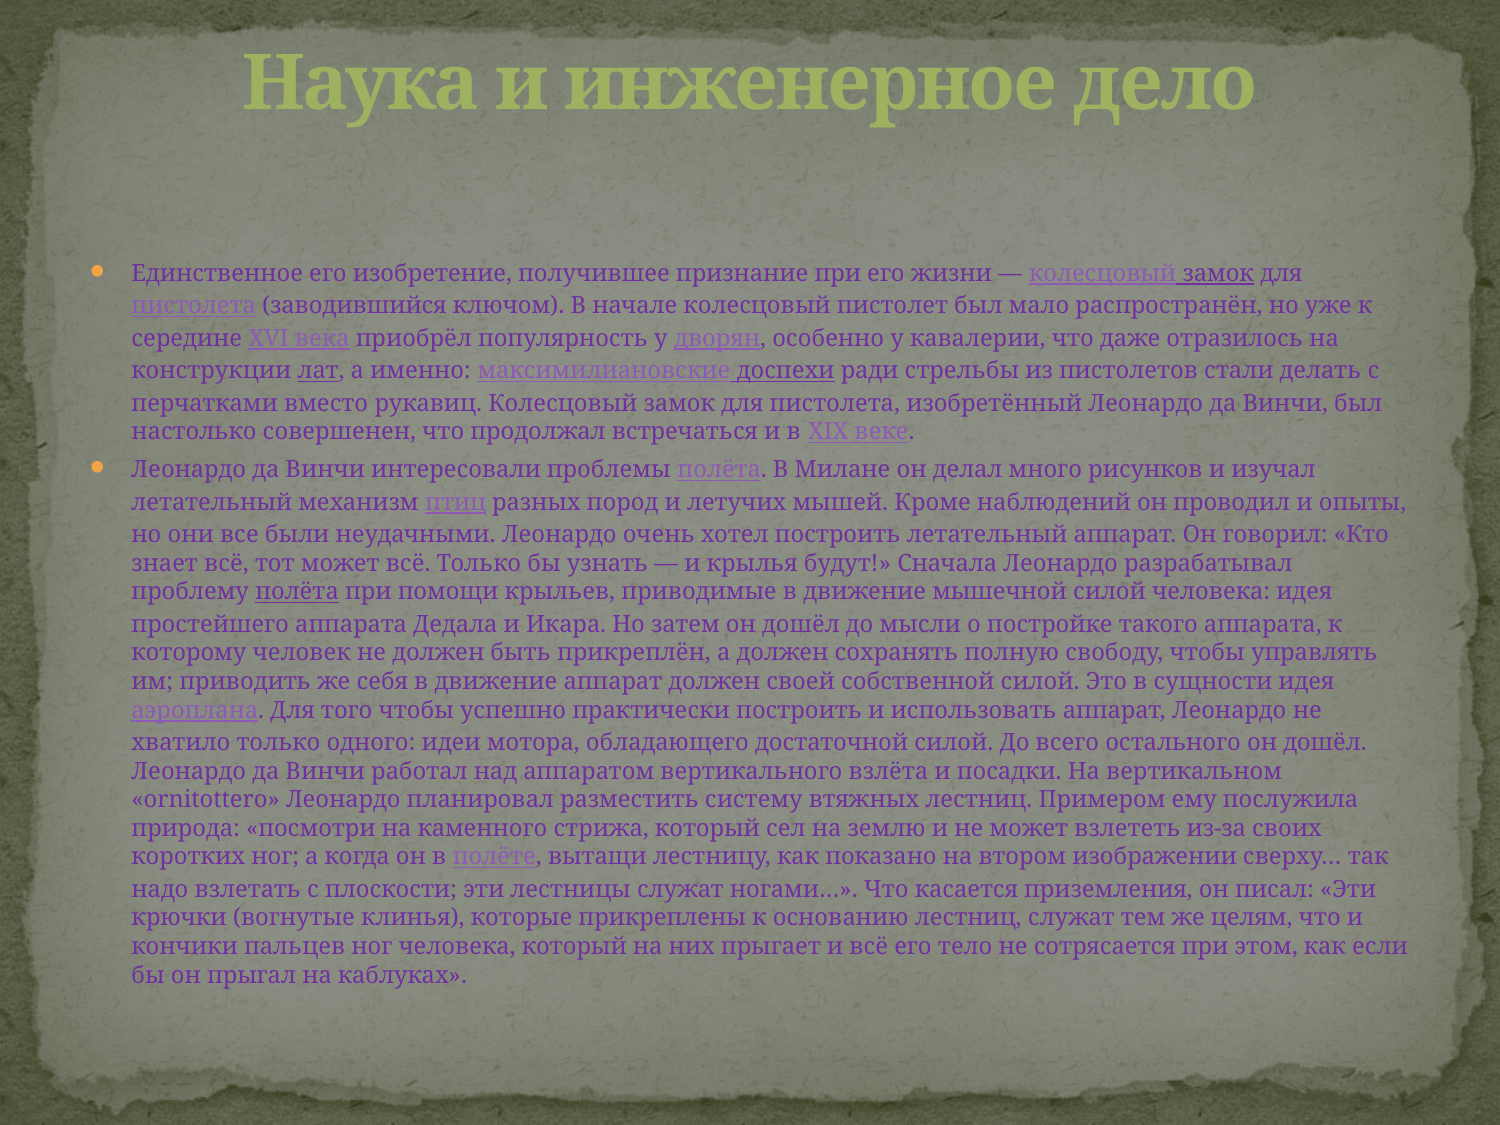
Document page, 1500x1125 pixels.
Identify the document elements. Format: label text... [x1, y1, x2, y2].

list Единственное его изобретение, получившее признание при его жизни — колесцовый замок для пистолета (заводившийся ключом). В начале колесцовый пистолет был мало распространён, но уже к середине XVI века приобрёл популярность у дворян, особенно у кавалерии, что даже отразилось на конструкции лат, а именно: максимилиановские доспехи ради стрельбы из пистолетов стали делать с перчатками вместо рукавиц. Колесцовый замок для пистолета, изобретённый Леонардо да Винчи, был настолько совершенен, что продолжал встречаться и в XIX веке. Леонардо да Винчи интересовали проблемы полёта. В Милане он делал много рисунков и изучал летательный механизм птиц разных пород и летучих мышей. Кроме наблюдений он проводил и опыты, но они все были неудачными. Леонардо очень хотел построить летательный аппарат. Он говорил: «Кто знает всё, тот может всё. Только бы узнать — и крылья будут!» Сначала Леонардо разрабатывал проблему полёта при помощи крыльев, приводимые в движение мышечной силой человека: идея простейшего аппарата Дедала и Икара. Но затем он дошёл до мысли о постройке такого аппарата, к которому человек не должен быть прикреплён, а должен сохранять полную свободу, чтобы управлять им; приводить же себя в движение аппарат должен своей собственной силой. Это в сущности идея аэроплана. Для того чтобы успешно практически построить и использовать аппарат, Леонардо не хватило только одного: идеи мотора, обладающего достаточной силой. До всего остального он дошёл. Леонардо да Винчи работал над аппаратом вертикального взлёта и посадки. На вертикальном «ornitottero» Леонардо планировал разместить систему втяжных лестниц. Примером ему послужила природа: «посмотри на каменного стрижа, который сел на землю и не может взлететь из-за своих коротких ног; а когда он в полёте, вытащи лестницу, как показано на втором изображении сверху… так надо взлетать с плоскости; эти лестницы служат ногами…». Что касается приземления, он писал: «Эти крючки (вогнутые клинья), которые прикреплены к основанию лестниц, служат тем же целям, что и кончики пальцев ног человека, который на них прыгает и всё его тело не сотрясается при этом, как если бы он прыгал на каблуках». [75, 249, 1425, 1000]
title Наука и инженерное дело [74, 24, 1425, 225]
